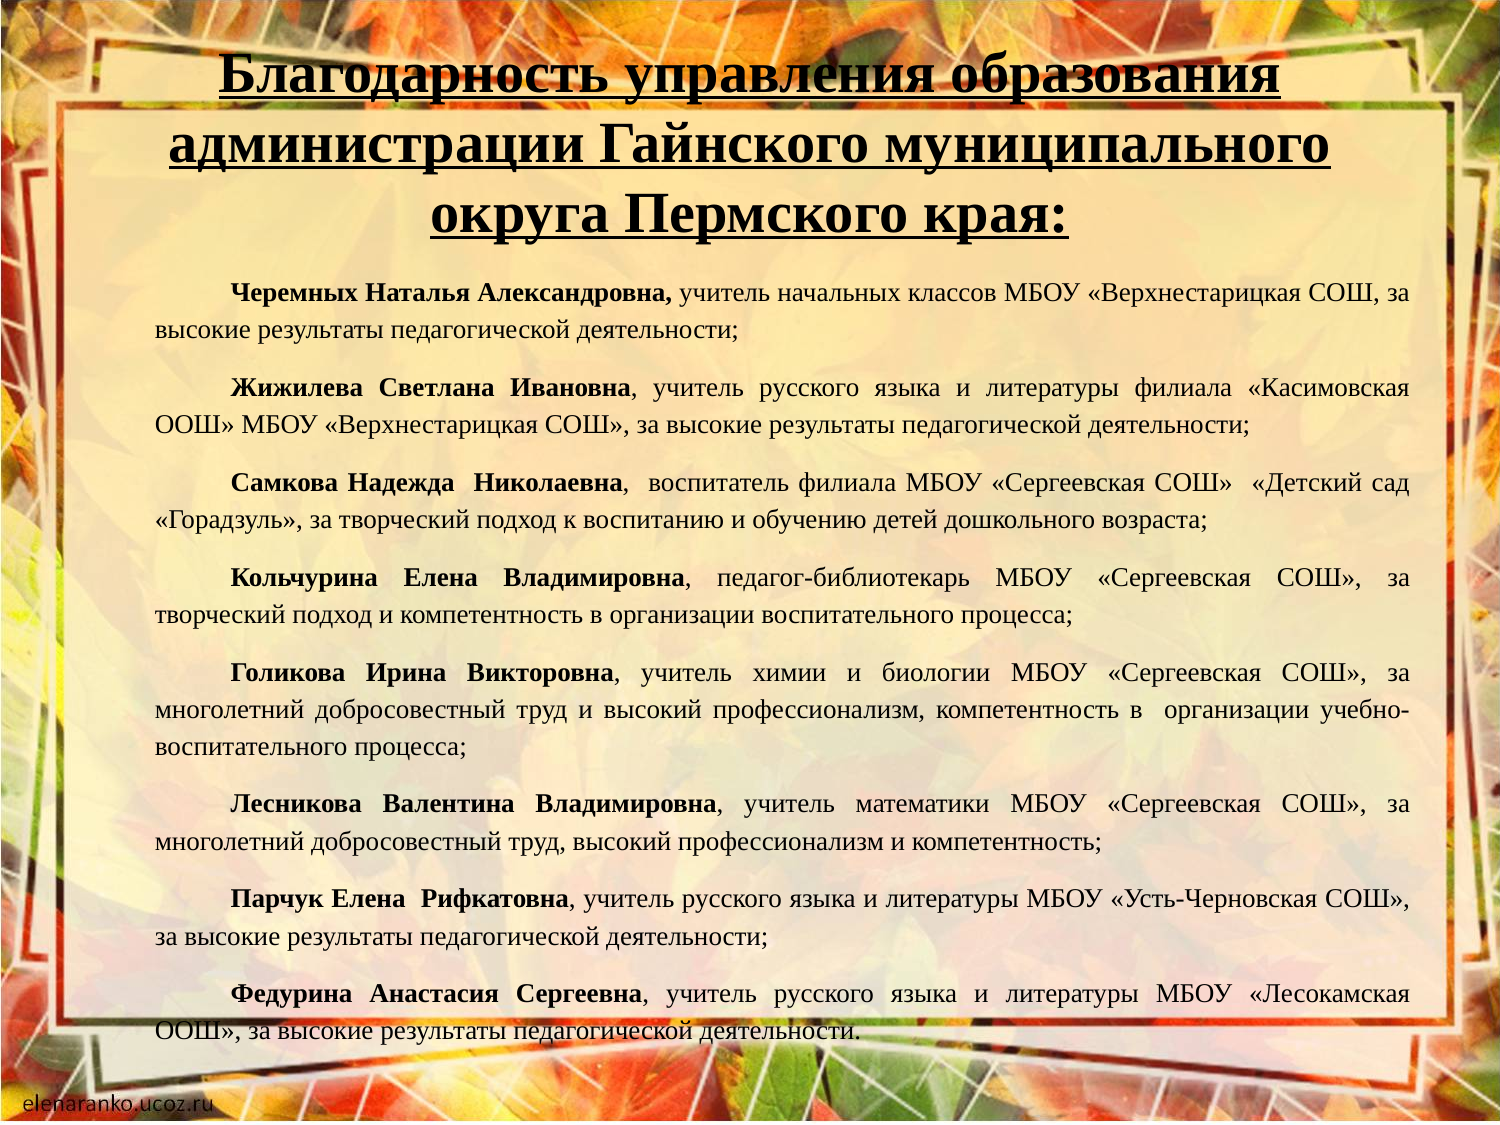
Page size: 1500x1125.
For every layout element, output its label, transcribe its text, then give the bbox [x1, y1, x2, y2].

list Черемных Наталья Александровна, учитель начальных классов МБОУ «Верхнестарицкая СОШ, за высокие результаты педагогической деятельности; Жижилева Светлана Ивановна, учитель русского языка и литературы филиала «Касимовская ООШ» МБОУ «Верхнестарицкая СОШ», за высокие результаты педагогической деятельности; Самкова Надежда Николаевна, воспитатель филиала МБОУ «Сергеевская СОШ» «Детский сад «Горадзуль», за творческий подход к воспитанию и обучению детей дошкольного возраста; Кольчурина Елена Владимировна, педагог-библиотекарь МБОУ «Сергеевская СОШ», за творческий подход и компетентность в организации воспитательного процесса; Голикова Ирина Викторовна, учитель химии и биологии МБОУ «Сергеевская СОШ», за многолетний добросовестный труд и высокий профессионализм, компетентность в организации учебно-воспитательного процесса; Лесникова Валентина Владимировна, учитель математики МБОУ «Сергеевская СОШ», за многолетний добросовестный труд, высокий профессионализм и компетентность; Парчук Елена Рифкатовна, учитель русского языка и литературы МБОУ «Усть-Черновская СОШ», за высокие результаты педагогической деятельности; Федурина Анастасия Сергеевна, учитель русского языка и литературы МБОУ «Лесокамская ООШ», за высокие результаты педагогической деятельности. [82, 262, 1425, 1067]
title Благодарность управления образования администрации Гайнского муниципального округа Пермского края: [75, 45, 1425, 233]
picture [0, 0, 1500, 1125]
